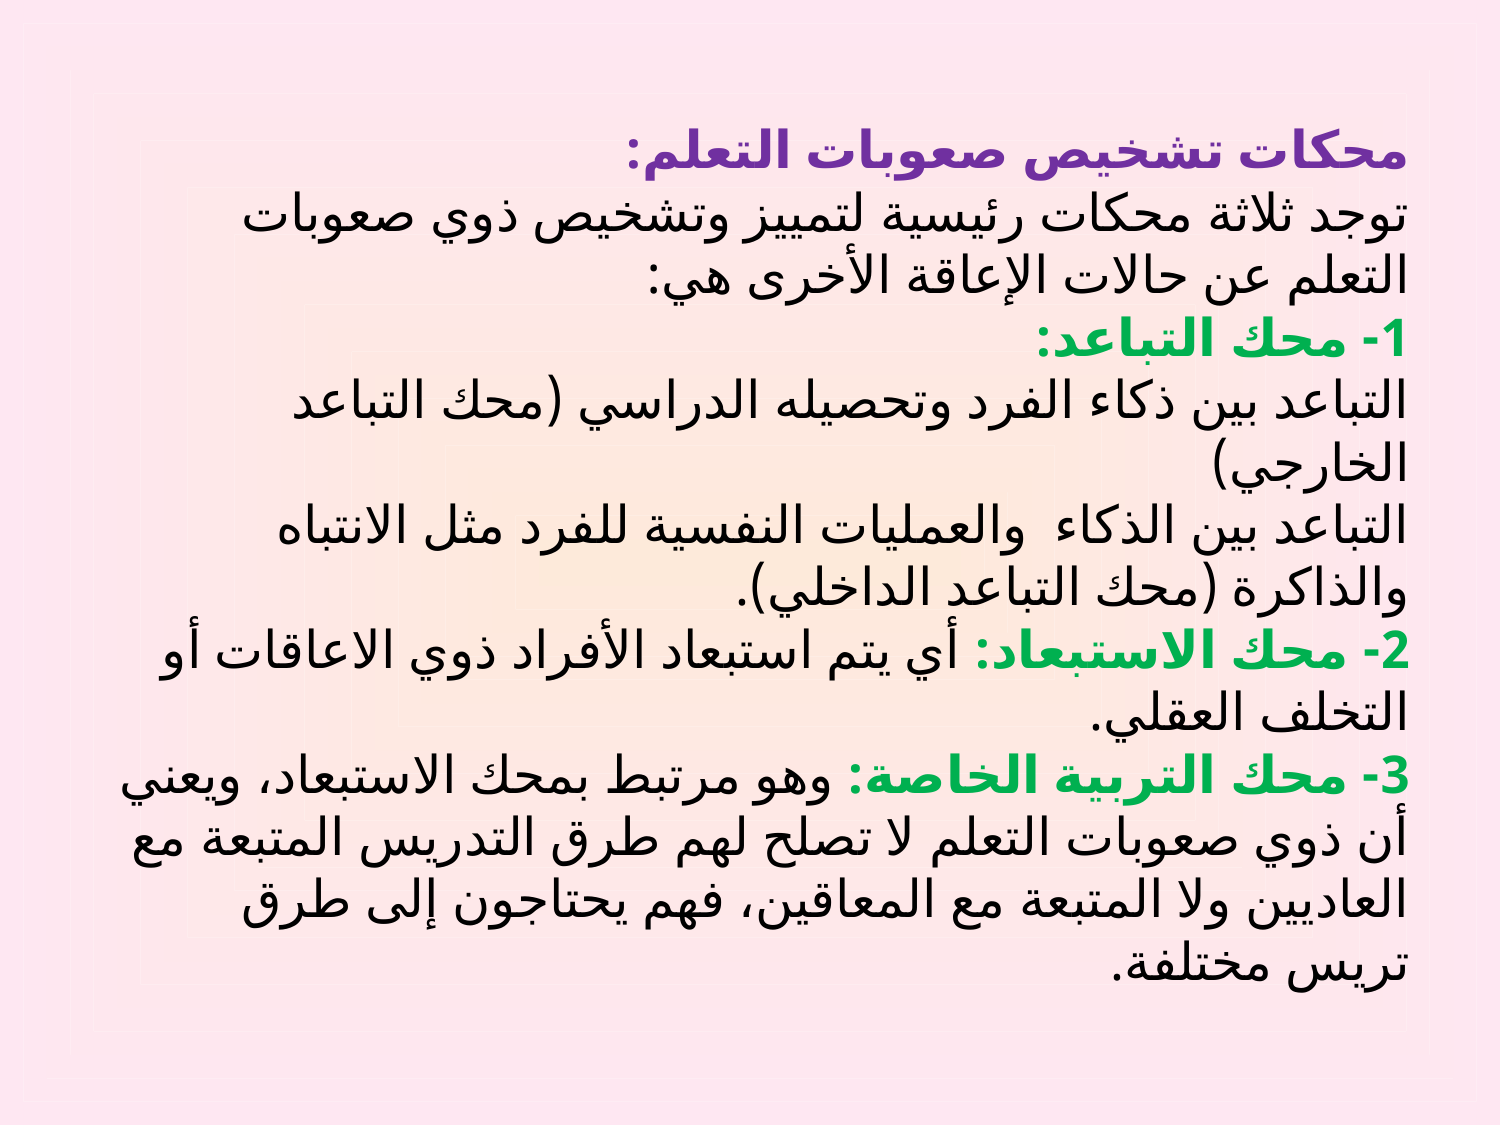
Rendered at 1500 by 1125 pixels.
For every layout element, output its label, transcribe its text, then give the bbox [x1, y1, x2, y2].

title محكات تشخيص صعوبات التعلم: توجد ثلاثة محكات رئيسية لتمييز وتشخيص ذوي صعوبات التعلم عن حالات الإعاقة الأخرى هي: 1- محك التباعد: التباعد بين ذكاء الفرد وتحصيله الدراسي (محك التباعد الخارجي) التباعد بين الذكاء والعمليات النفسية للفرد مثل الانتباه والذاكرة (محك التباعد الداخلي). 2- محك الاستبعاد: أي يتم استبعاد الأفراد ذوي الاعاقات أو التخلف العقلي. 3- محك التربية الخاصة: وهو مرتبط بمحك الاستبعاد، ويعني أن ذوي صعوبات التعلم لا تصلح لهم طرق التدريس المتبعة مع العاديين ولا المتبعة مع المعاقين، فهم يحتاجون إلى طرق تريس مختلفة. [99, 45, 1425, 1063]
